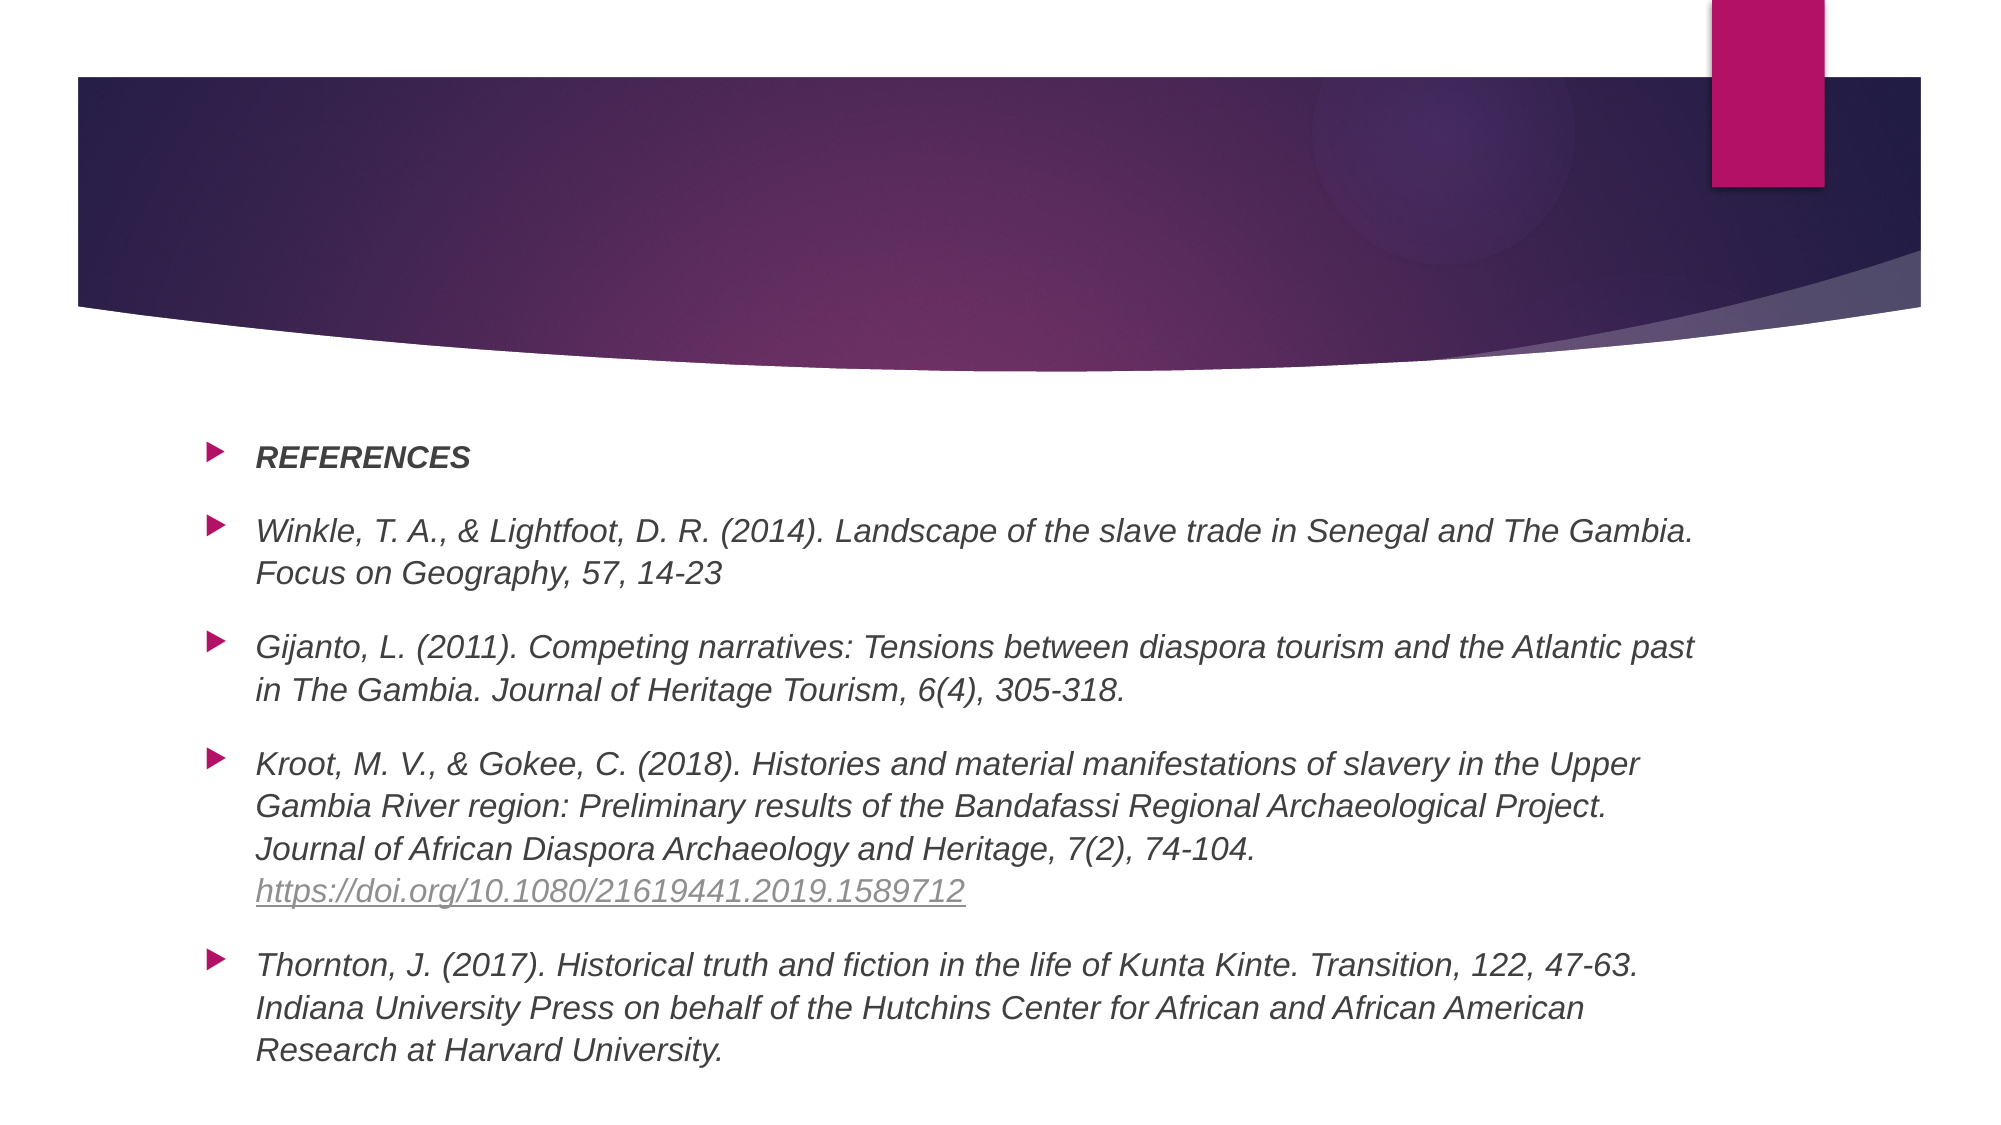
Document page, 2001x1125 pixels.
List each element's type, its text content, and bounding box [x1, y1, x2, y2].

list REFERENCES Winkle, T. A., & Lightfoot, D. R. (2014). Landscape of the slave trade in Senegal and The Gambia. Focus on Geography, 57, 14-23 Gijanto, L. (2011). Competing narratives: Tensions between diaspora tourism and the Atlantic past in The Gambia. Journal of Heritage Tourism, 6(4), 305-318. Kroot, M. V., & Gokee, C. (2018). Histories and material manifestations of slavery in the Upper Gambia River region: Preliminary results of the Bandafassi Regional Archaeological Project. Journal of African Diaspora Archaeology and Heritage, 7(2), 74-104. https://doi.org/10.1080/21619441.2019.1589712 Thornton, J. (2017). Historical truth and fiction in the life of Kunta Kinte. Transition, 122, 47-63. Indiana University Press on behalf of the Hutchins Center for African and African American Research at Harvard University. [189, 427, 1725, 1077]
